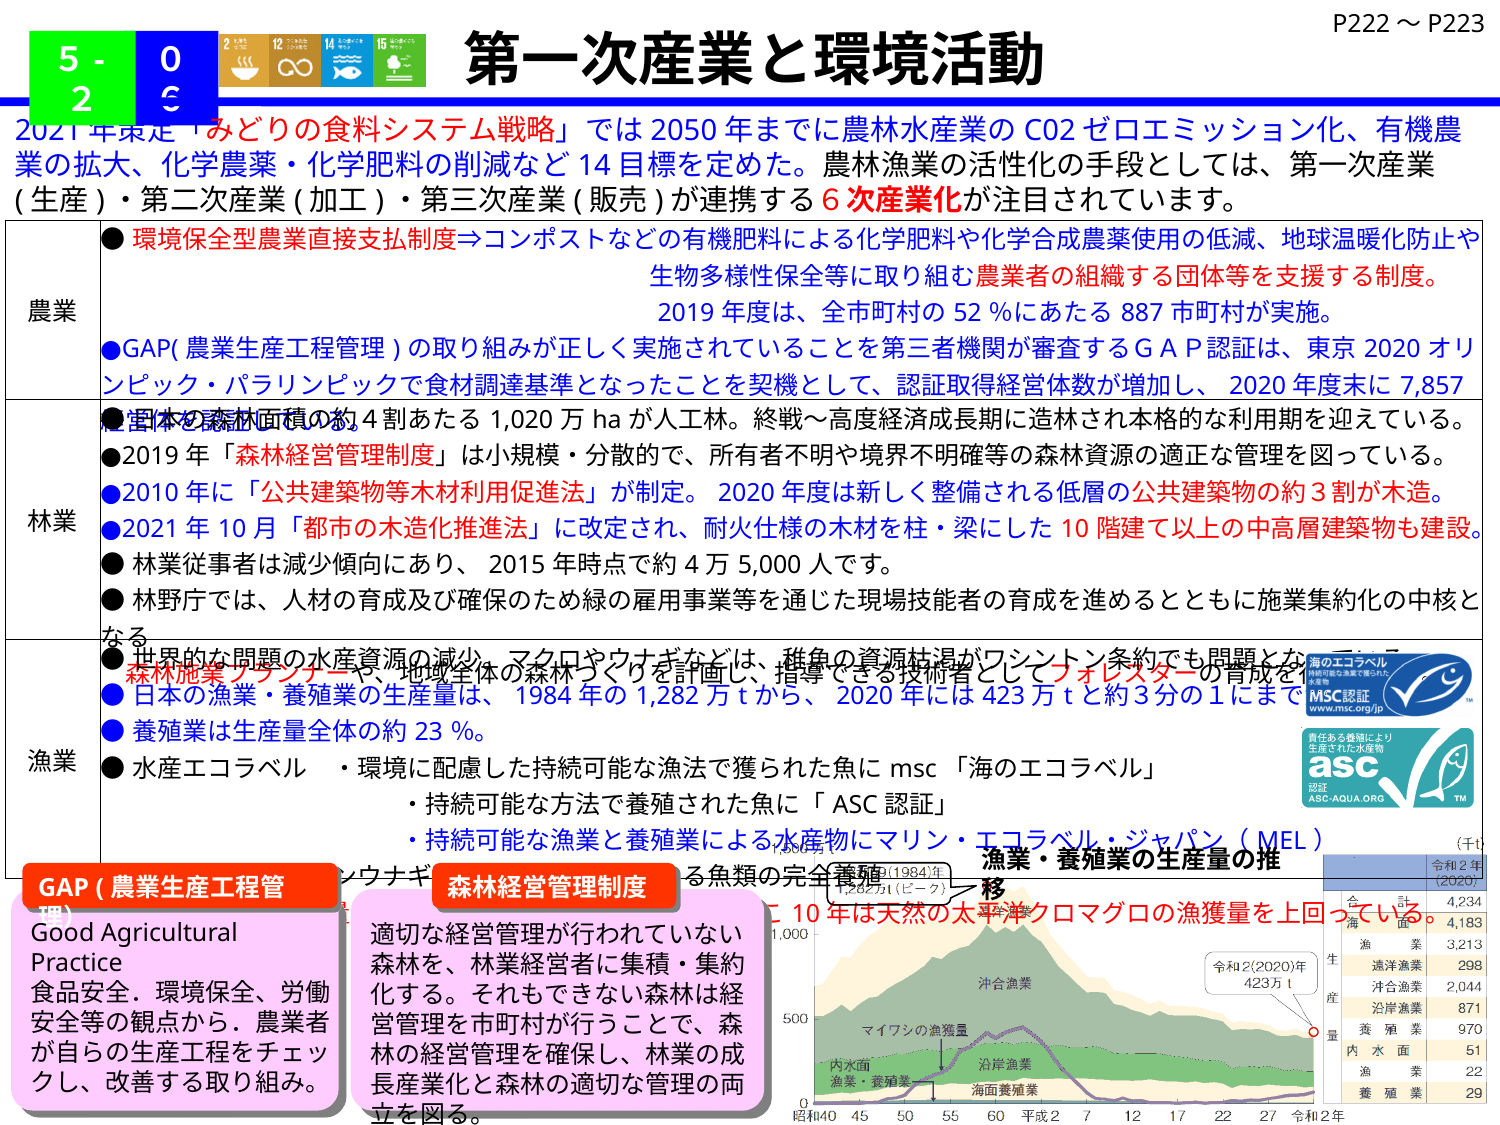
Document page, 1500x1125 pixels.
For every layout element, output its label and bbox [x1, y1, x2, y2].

text_box [11, 862, 346, 1111]
picture [339, 39, 354, 43]
picture [771, 835, 1489, 1125]
picture [326, 39, 334, 49]
table_cell [6, 640, 100, 878]
picture [335, 67, 361, 79]
text_box [1316, 0, 1500, 45]
picture [218, 34, 320, 87]
table_cell [6, 400, 100, 639]
table_cell [101, 640, 1482, 878]
text_box [350, 862, 771, 1125]
table_header [6, 221, 100, 399]
picture [1301, 727, 1474, 808]
picture [1304, 652, 1474, 718]
table_cell [101, 400, 1482, 639]
table_header [101, 221, 1482, 399]
text_box [285, 14, 1061, 100]
text_box [0, 30, 1500, 224]
picture [374, 34, 426, 87]
